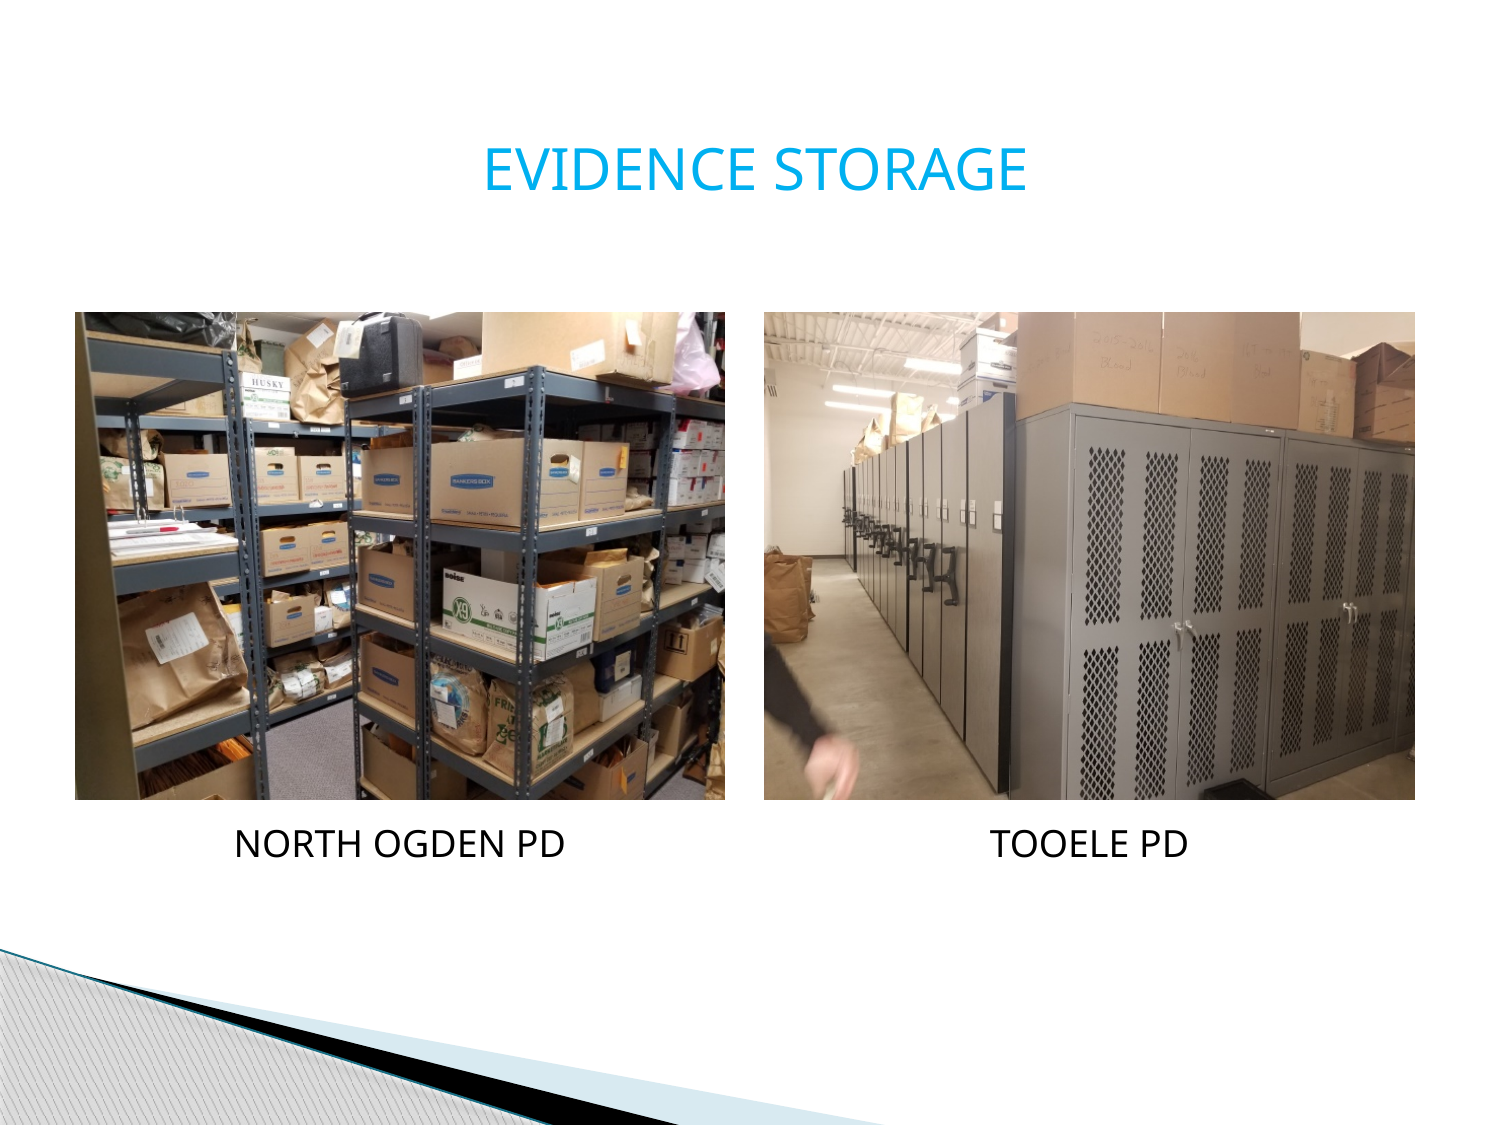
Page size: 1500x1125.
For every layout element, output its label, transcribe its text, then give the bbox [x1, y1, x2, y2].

picture [74, 312, 726, 801]
text_box TOOELE PD [842, 812, 1337, 873]
picture [764, 312, 1415, 801]
text_box EVIDENCE STORAGE [137, 125, 1375, 210]
text_box NORTH OGDEN PD [188, 812, 612, 873]
